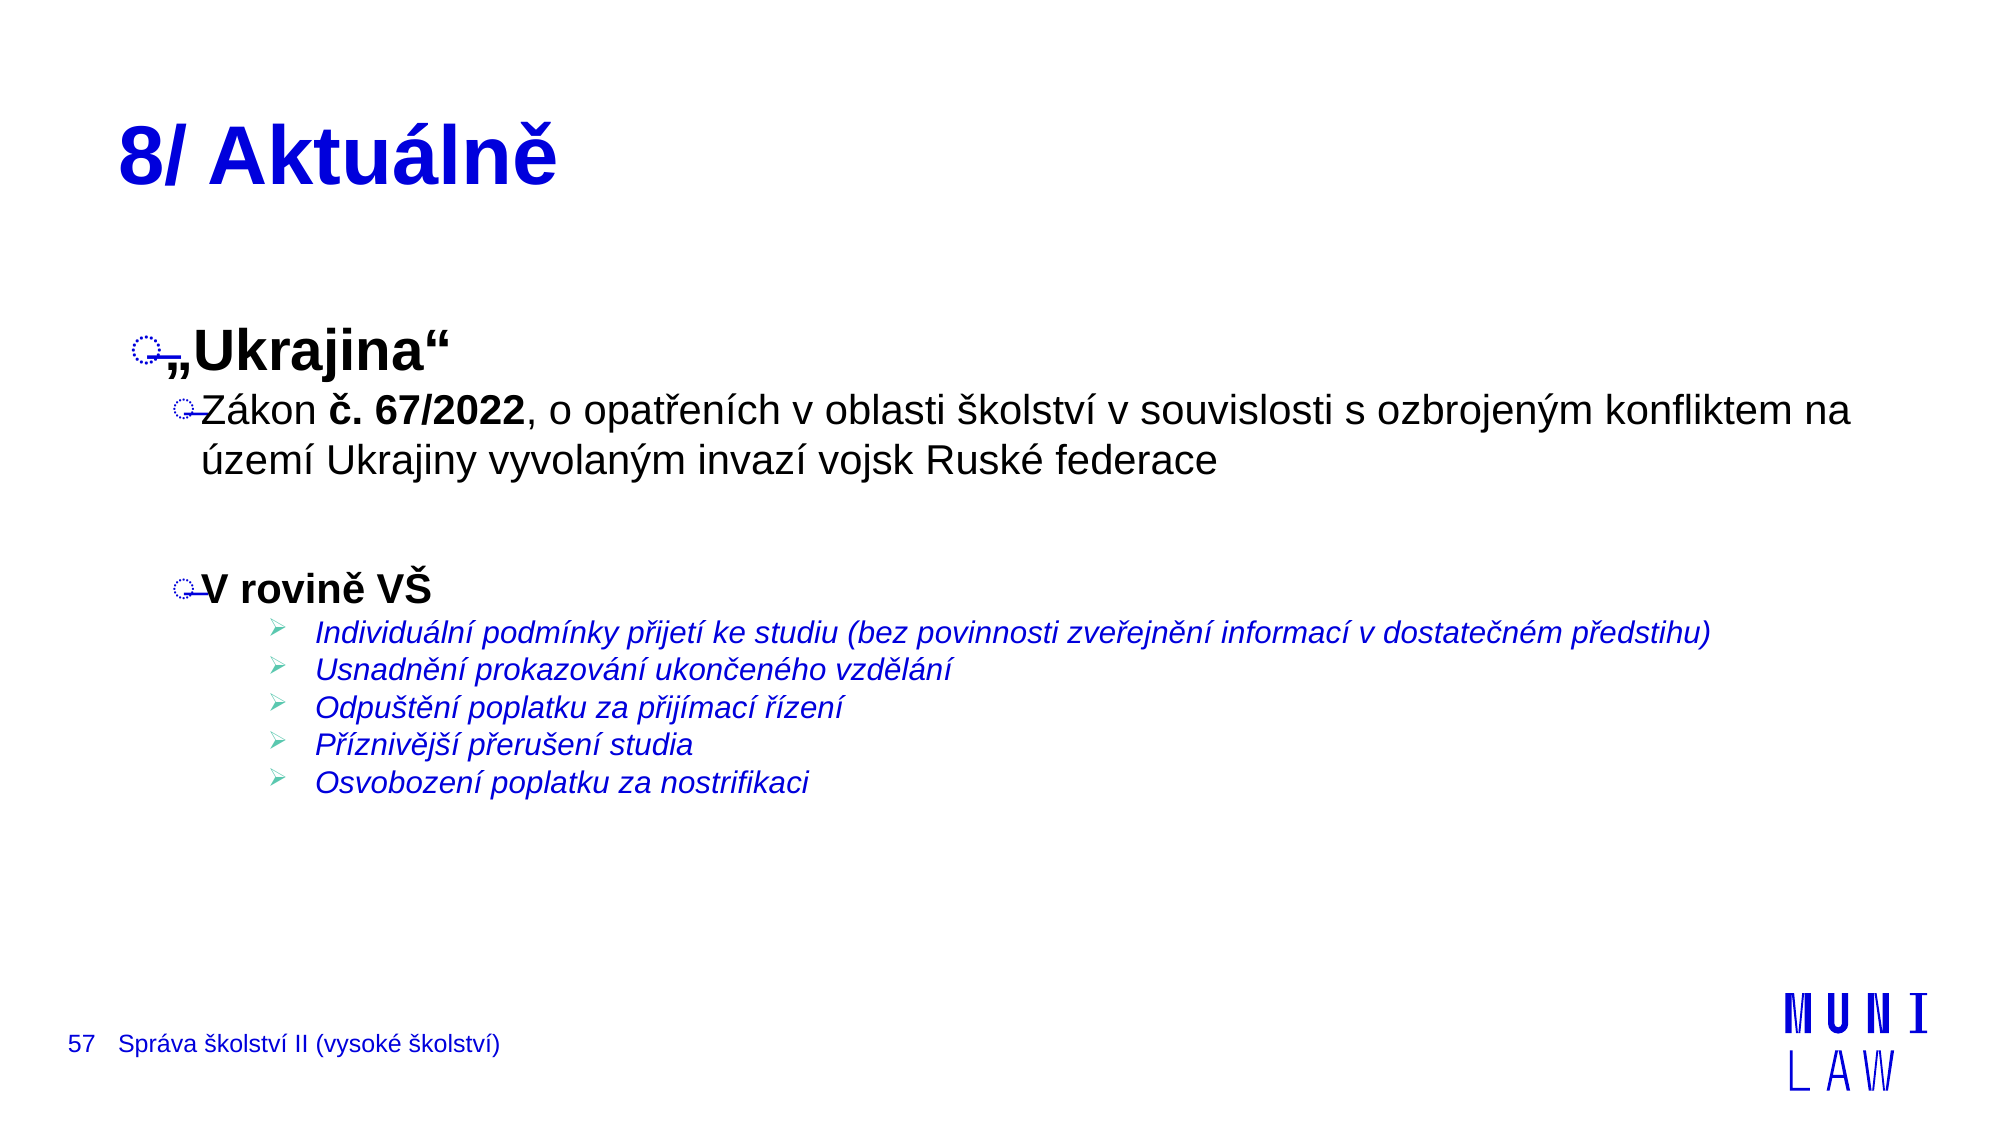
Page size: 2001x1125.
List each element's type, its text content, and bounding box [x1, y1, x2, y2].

slide_number 57 [67, 1021, 110, 1063]
footer Správa školství II (vysoké školství) [118, 1021, 1418, 1063]
title 8/ Aktuálně [118, 118, 1883, 193]
list „Ukrajina“ Zákon č. 67/2022, o opatřeních v oblasti školství v souvislosti s ozbrojeným konfliktem na území Ukrajiny vyvolaným invazí vojsk Ruské federace V rovině VŠ Individuální podmínky přijetí ke studiu (bez povinnosti zveřejnění informací v dostatečném předstihu) Usnadnění prokazování ukončeného vzdělání Odpuštění poplatku za přijímací řízení Příznivější přerušení studia Osvobození poplatku za nostrifikaci [118, 277, 1883, 957]
